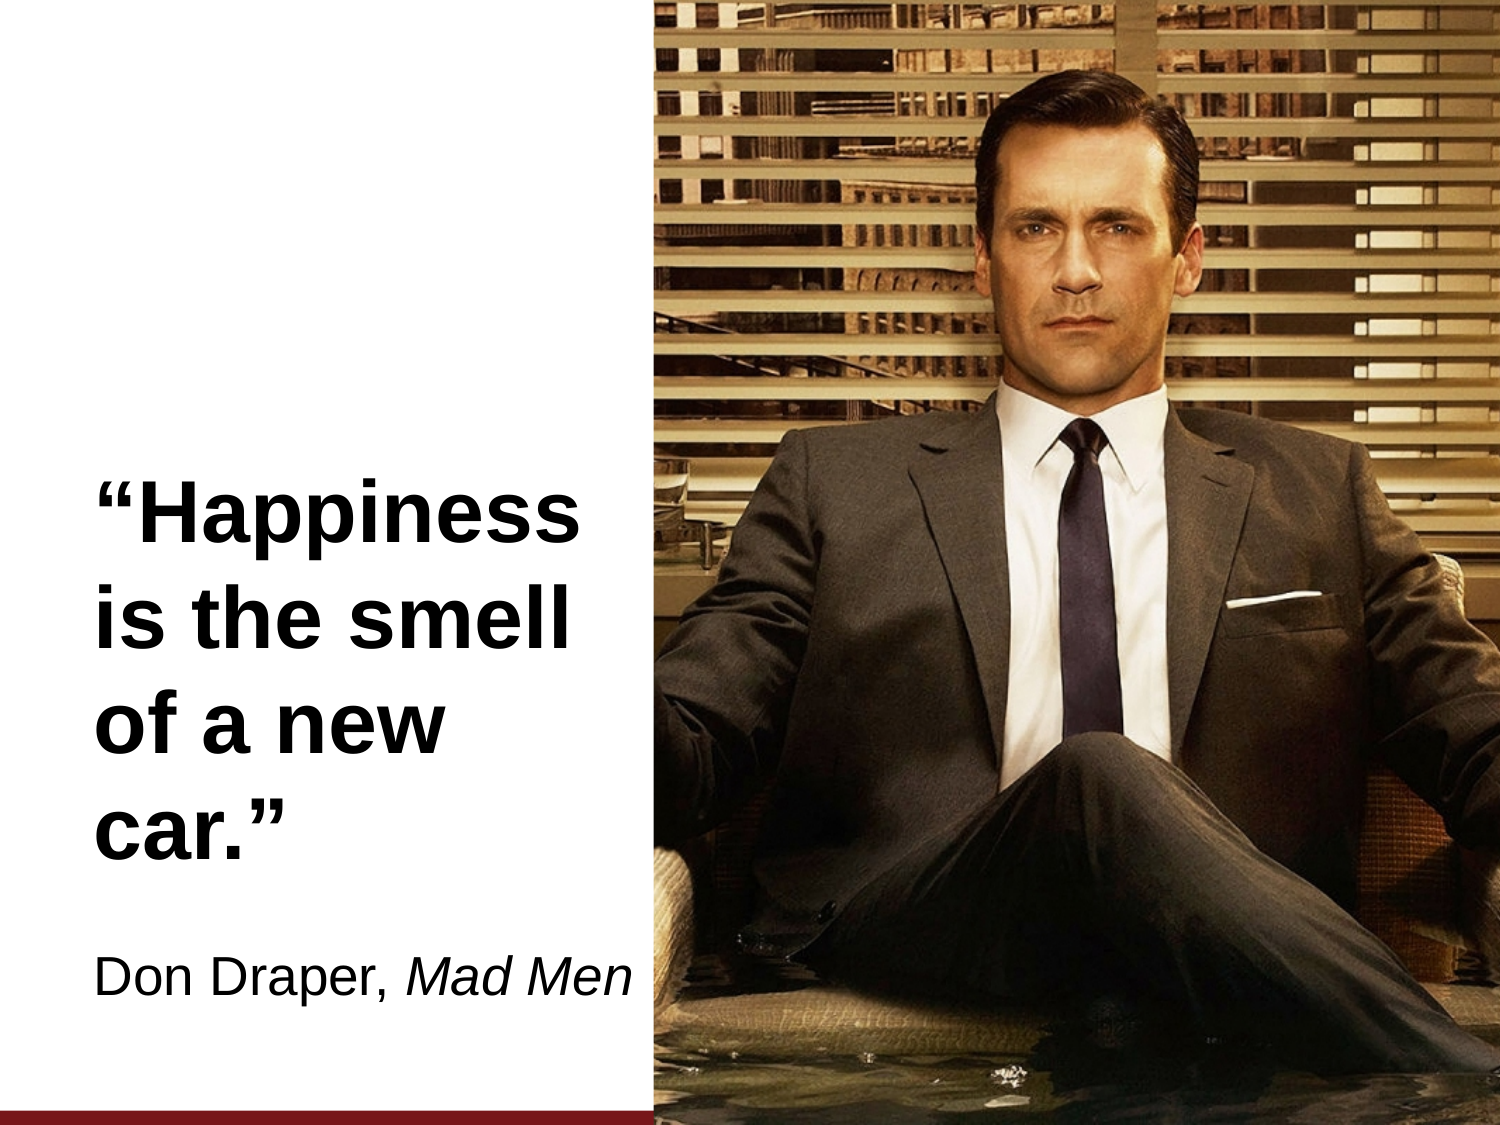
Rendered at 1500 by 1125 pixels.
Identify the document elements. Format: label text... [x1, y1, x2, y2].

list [653, 0, 1500, 1125]
list “Happiness is the smell of a new car.” Don Draper, Mad Men [78, 447, 653, 1016]
